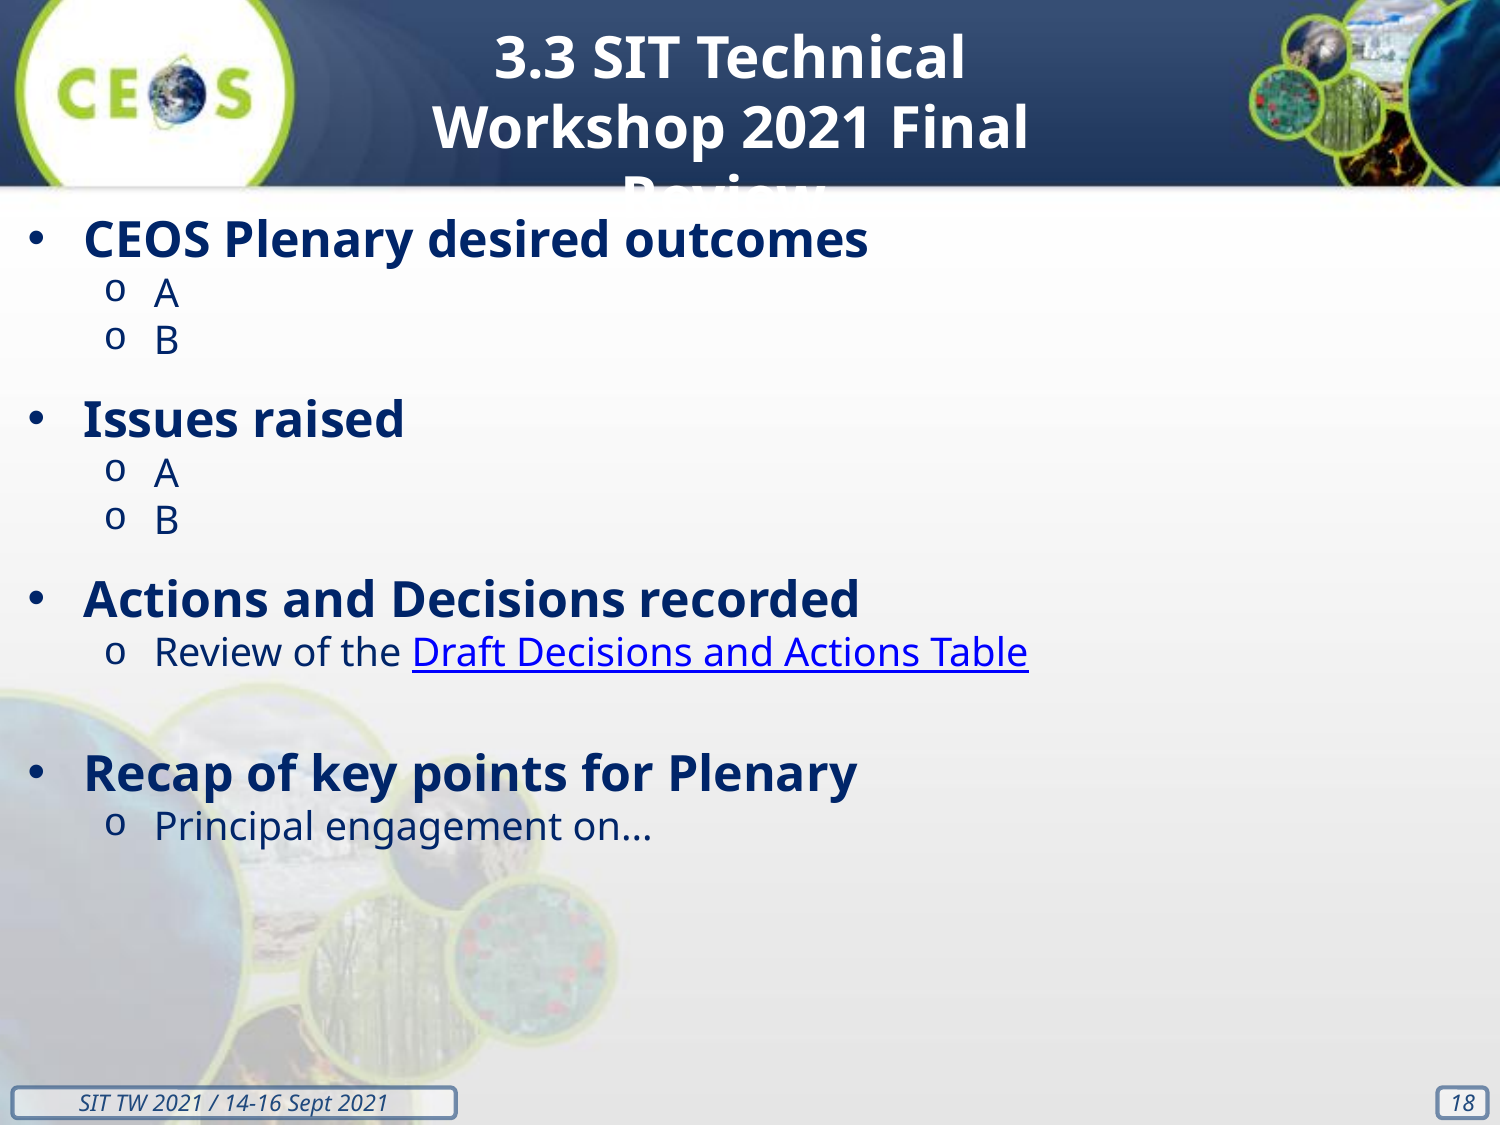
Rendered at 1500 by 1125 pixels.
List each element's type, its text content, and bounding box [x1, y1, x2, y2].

list 3.3 SIT Technical Workshop 2021 Final Review [324, 12, 1138, 163]
slide_number ‹#› [1435, 1085, 1490, 1121]
picture [0, 0, 1500, 1125]
list CEOS Plenary desired outcomes A B Issues raised A B Actions and Decisions recorded Review of the Draft Decisions and Actions Table Recap of key points for Plenary Principal engagement on... [12, 200, 1488, 1063]
